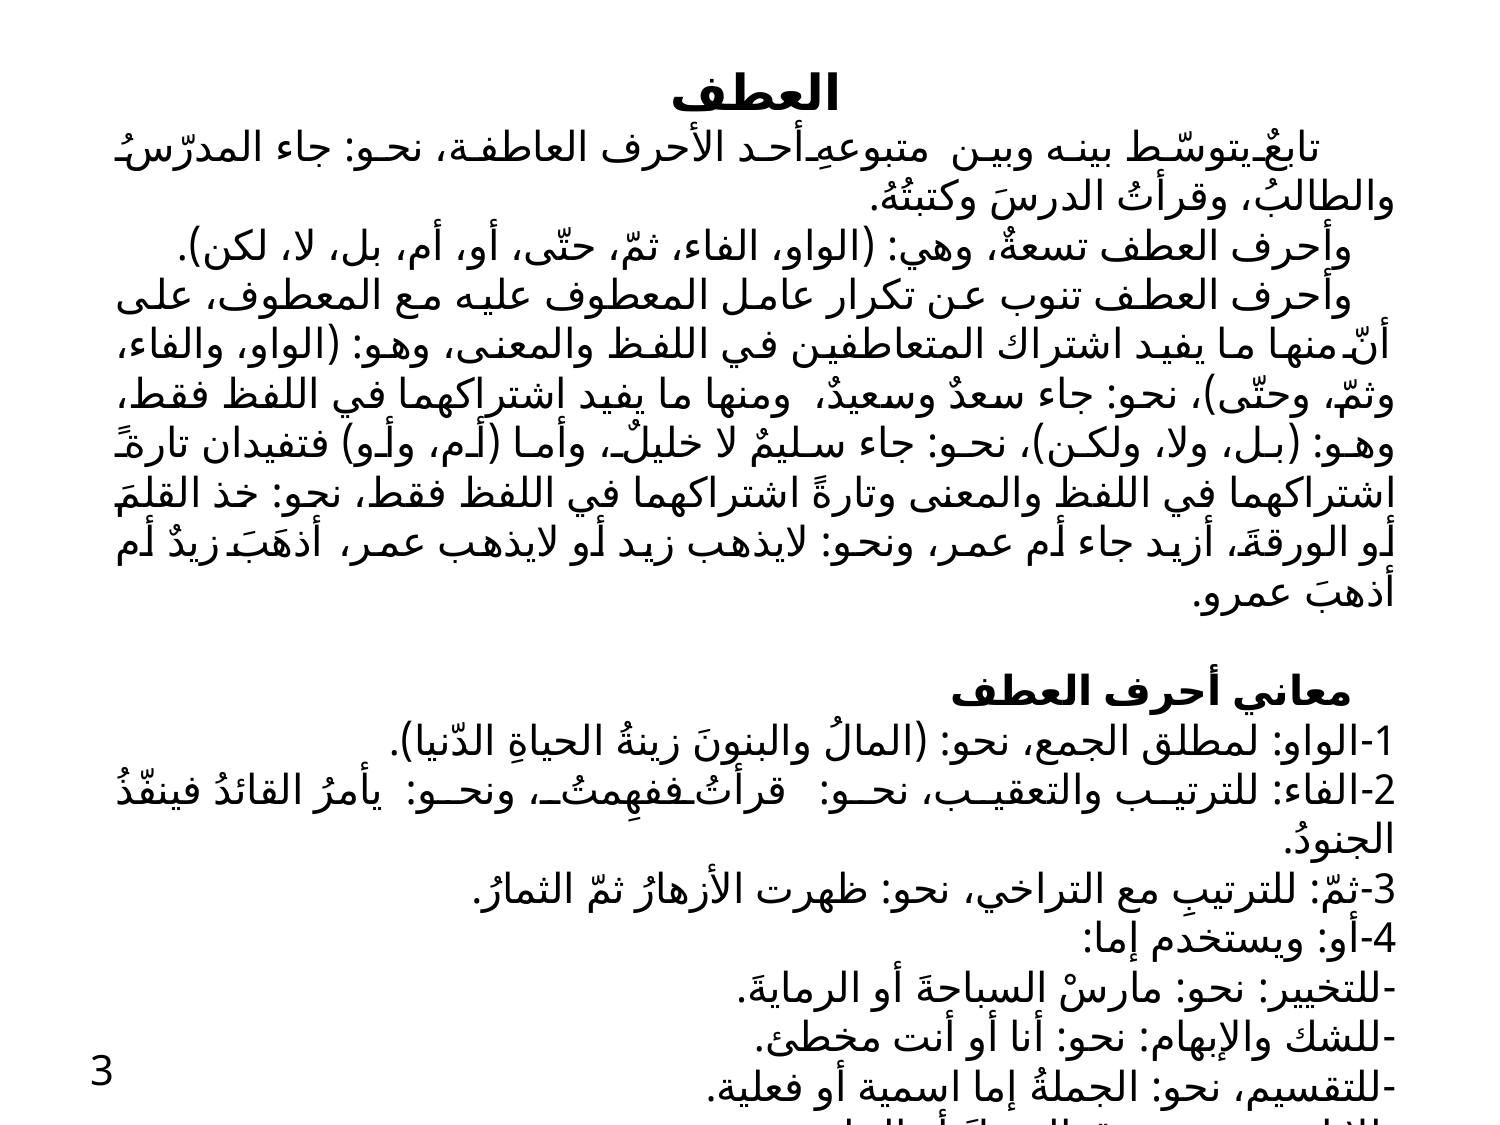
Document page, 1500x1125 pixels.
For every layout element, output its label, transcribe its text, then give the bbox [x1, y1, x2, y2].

subtitle العطف تابعٌ يتوسّط بينه وبين متبوعهِ أحد الأحرف العاطفة، نحو: جاء المدرّسُ والطالبُ، وقرأتُ الدرسَ وكتبتُهُ. وأحرف العطف تسعةٌ، وهي: (الواو، الفاء، ثمّ، حتّى، أو، أم، بل، لا، لكن). وأحرف العطف تنوب عن تكرار عامل المعطوف عليه مع المعطوف، على أنّ منها ما يفيد اشتراك المتعاطفين في اللفظ والمعنى، وهو: (الواو، والفاء، وثمّ، وحتّى)، نحو: جاء سعدٌ وسعيدٌ، ومنها ما يفيد اشتراكهما في اللفظ فقط، وهو: (بل، ولا، ولكن)، نحو: جاء سليمٌ لا خليلٌ، وأما (أم، وأو) فتفيدان تارةً اشتراكهما في اللفظ والمعنى وتارةً اشتراكهما في اللفظ فقط، نحو: خذ القلمَ أو الورقةَ، أزيد جاء أم عمر، ونحو: لايذهب زيد أو لايذهب عمر، أذهَبَ زيدٌ أم أذهبَ عمرو. معاني أحرف العطف 1-الواو: لمطلق الجمع، نحو: (المالُ والبنونَ زينةُ الحياةِ الدّنيا). 2-الفاء: للترتيب والتعقيب، نحو: قرأتُ ففهِمتُ، ونحو: يأمرُ القائدُ فينفّذُ الجنودُ. 3-ثمّ: للترتيبِ مع التراخي، نحو: ظهرت الأزهارُ ثمّ الثمارُ. 4-أو: ويستخدم إما: -للتخيير: نحو: مارسْ السباحةَ أو الرمايةَ. -للشك والإبهام: نحو: أنا أو أنت مخطئ. -للتقسيم، نحو: الجملةُ إما اسمية أو فعلية. -للإباحة، نحو: تذوق العسلَ أو الحلوى [100, 0, 1412, 1125]
slide_number 3 [75, 1042, 425, 1103]
